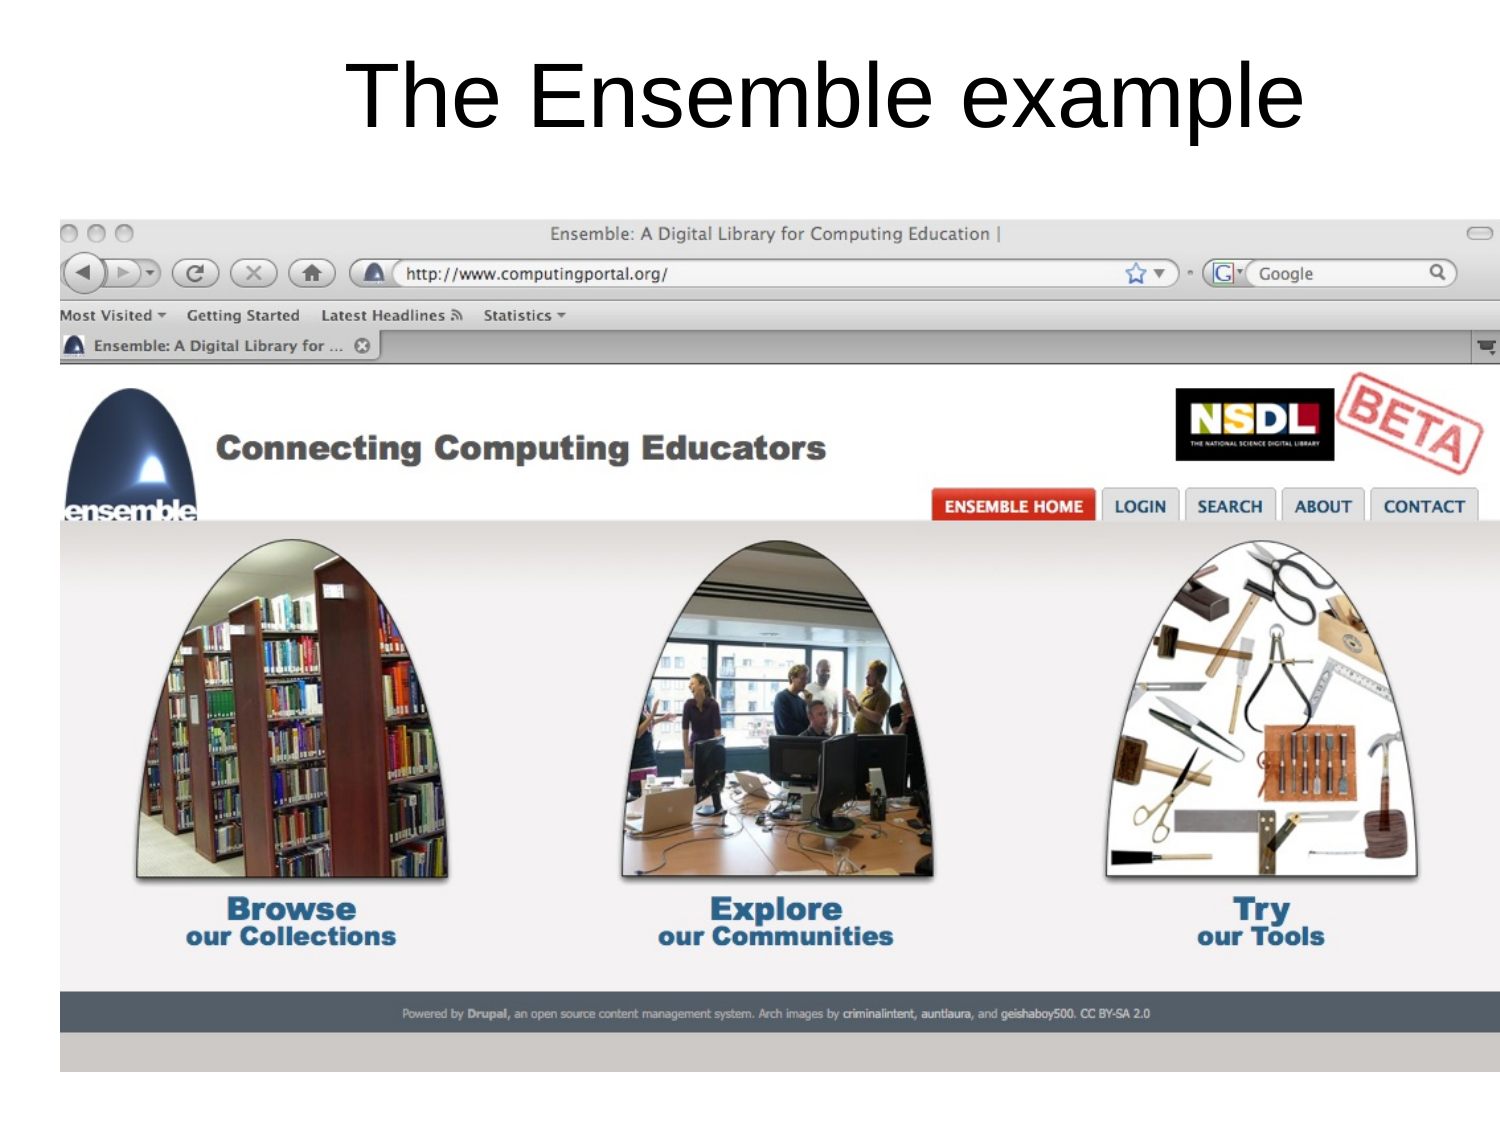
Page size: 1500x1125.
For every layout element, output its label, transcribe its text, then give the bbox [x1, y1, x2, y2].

title The Ensemble example [227, 0, 1426, 185]
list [59, 219, 1500, 1072]
